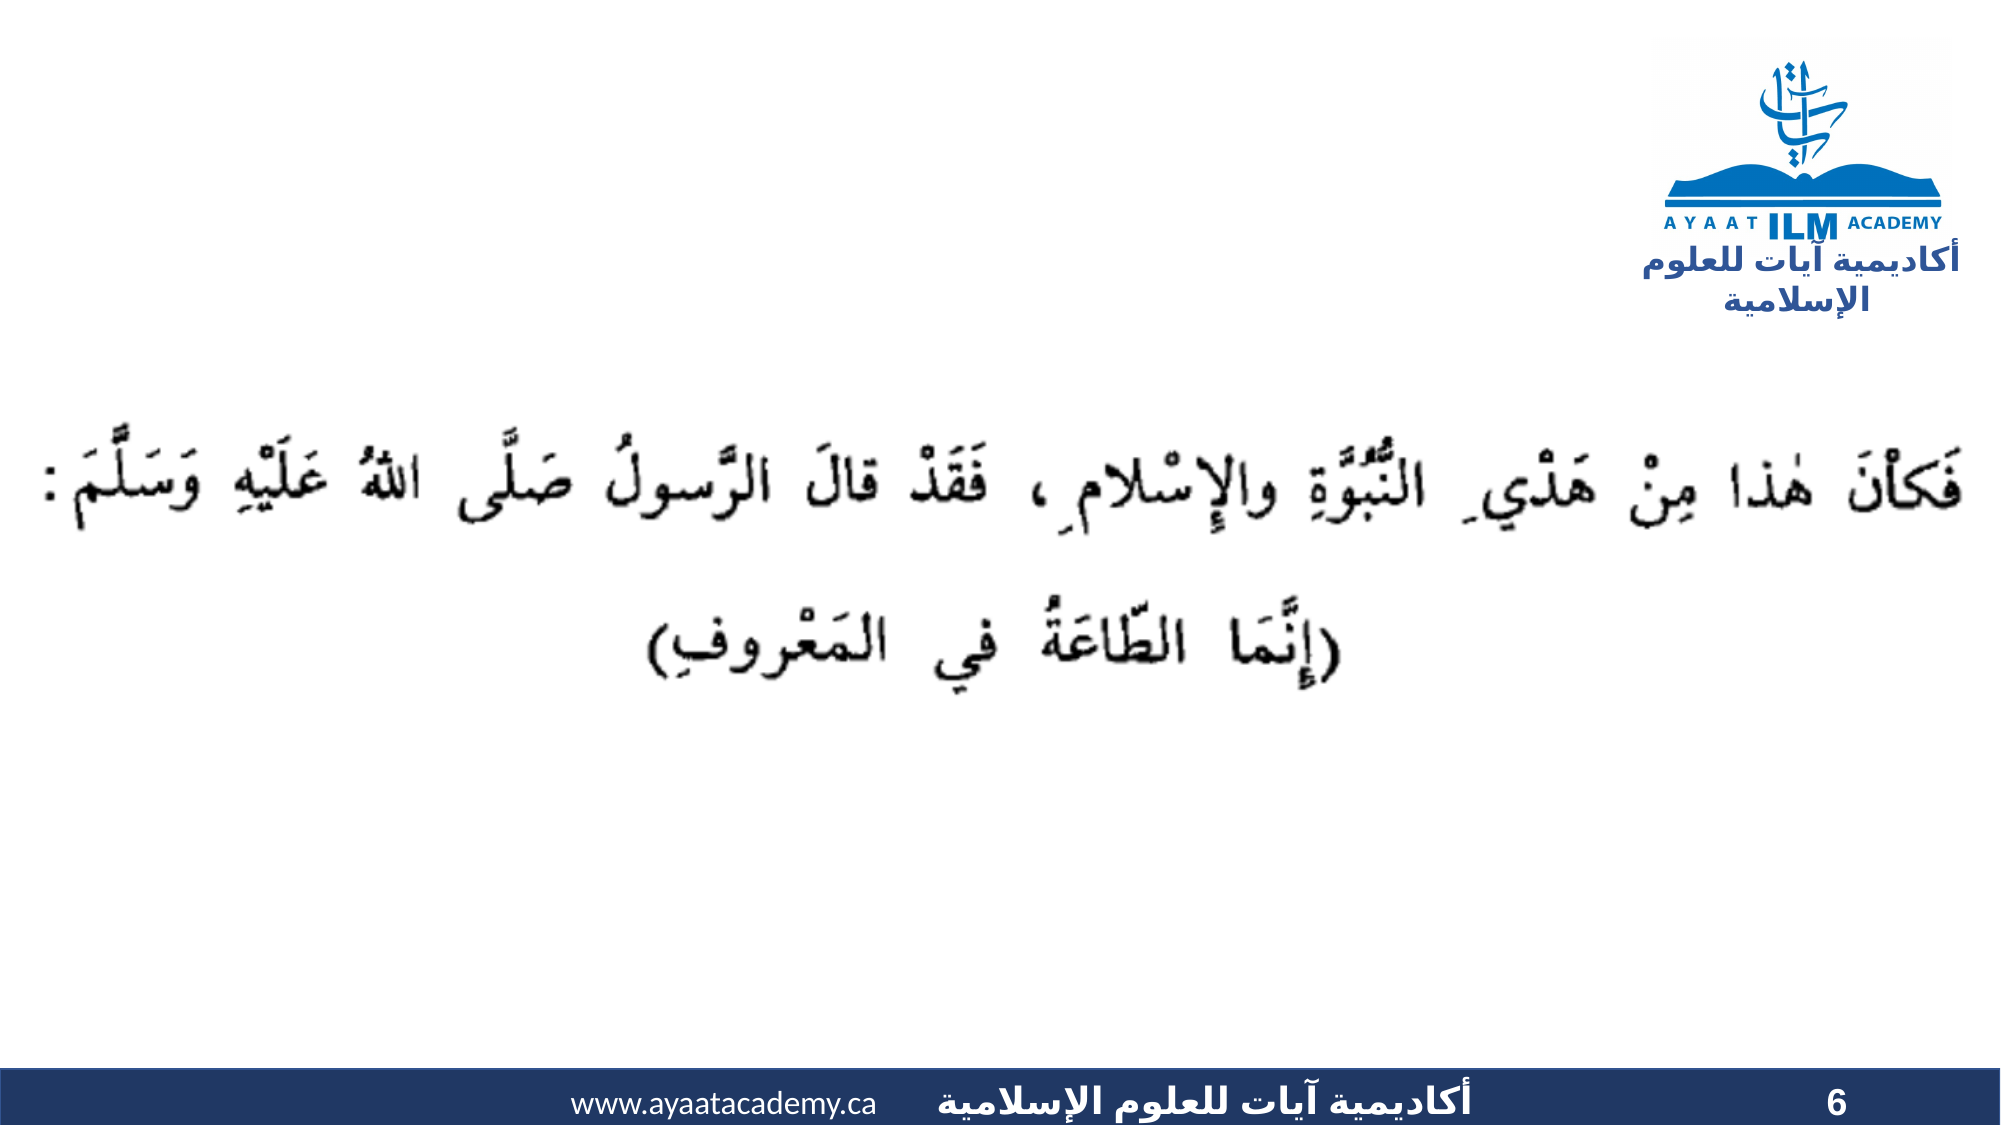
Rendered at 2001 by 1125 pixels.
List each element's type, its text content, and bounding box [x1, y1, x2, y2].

picture [1651, 37, 1952, 257]
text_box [14, 415, 1986, 709]
slide_number 6 [1412, 1070, 1863, 1125]
